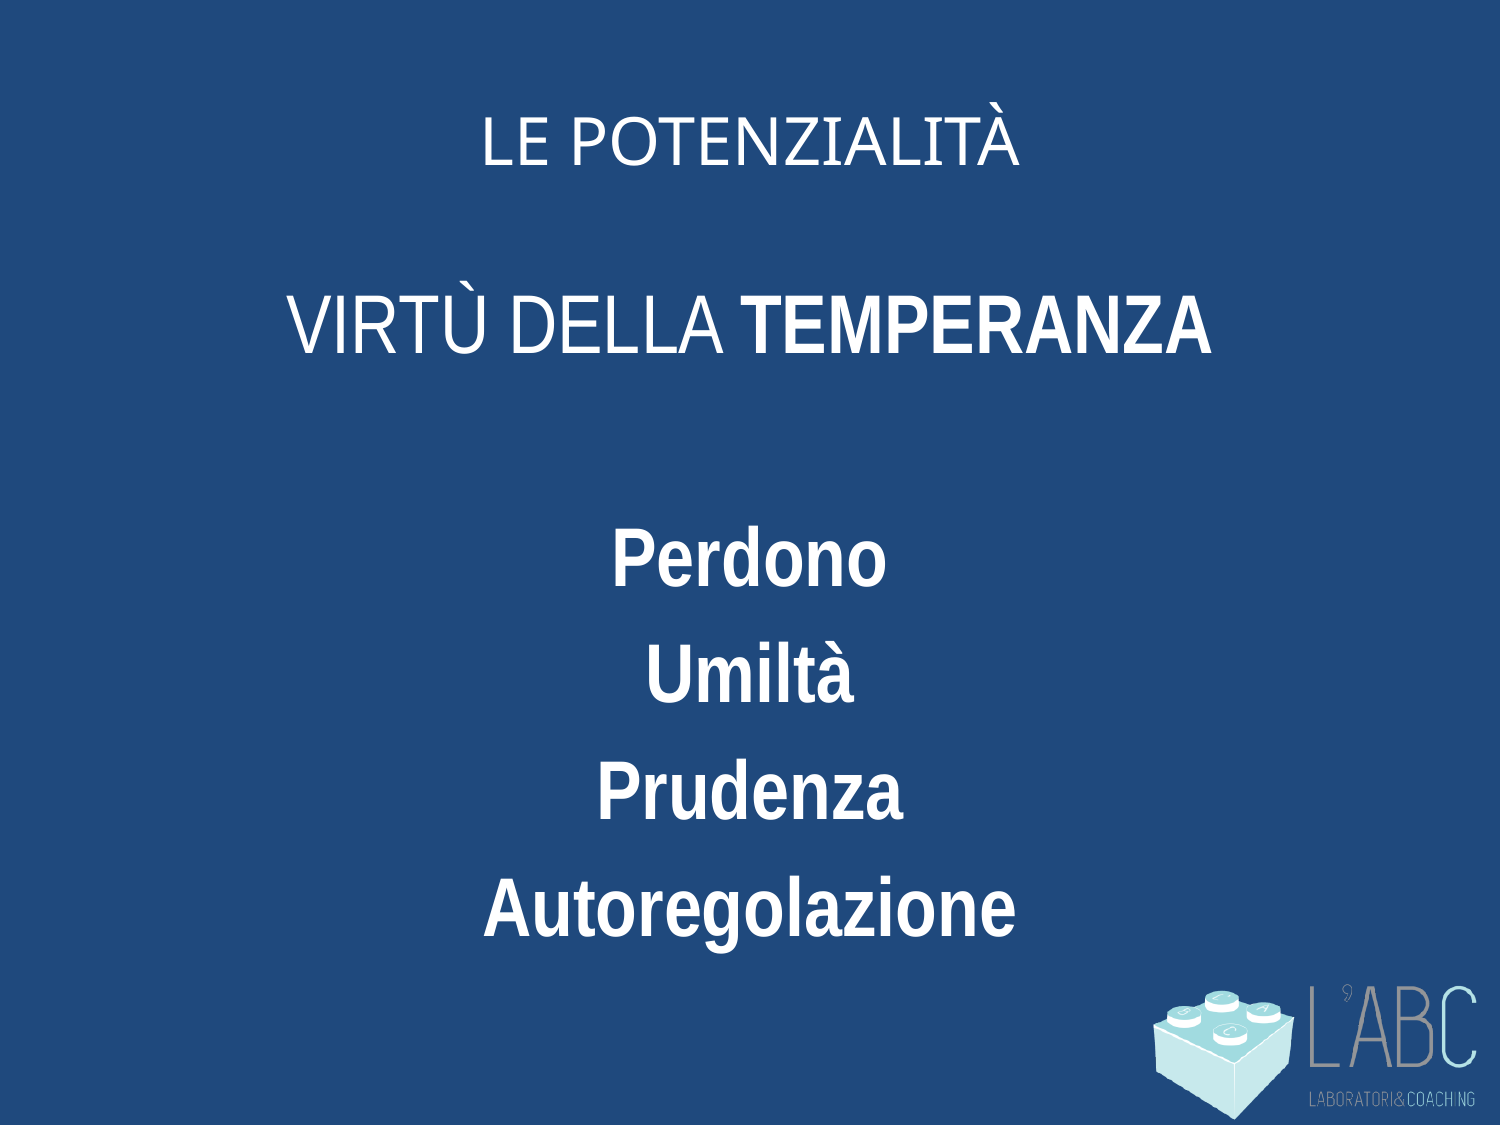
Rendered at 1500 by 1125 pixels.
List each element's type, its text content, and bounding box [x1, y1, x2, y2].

list VIRTÙ DELLA TEMPERANZA Perdono Umiltà Prudenza Autoregolazione [75, 262, 1425, 1005]
title LE POTENZIALITÀ [75, 45, 1425, 233]
picture [1115, 977, 1500, 1125]
